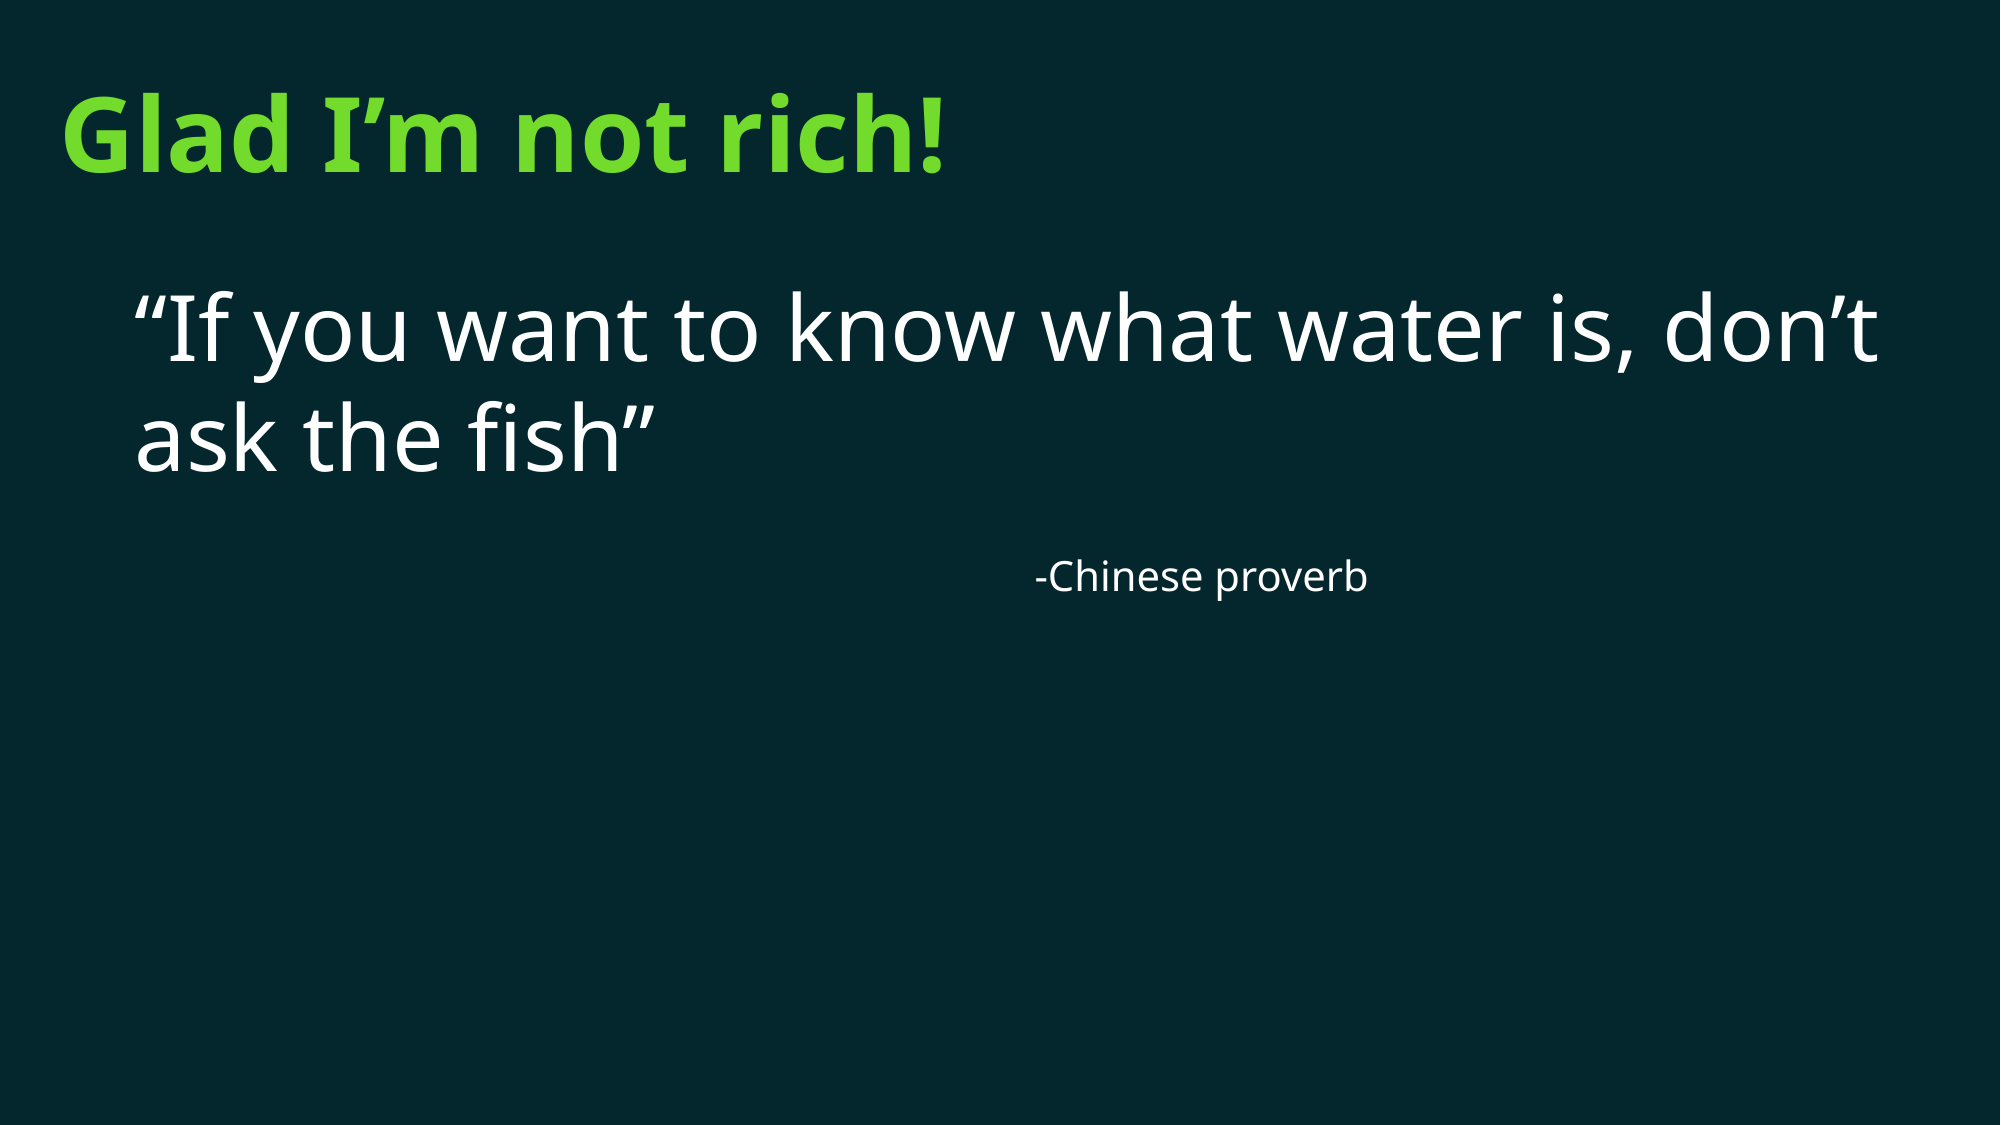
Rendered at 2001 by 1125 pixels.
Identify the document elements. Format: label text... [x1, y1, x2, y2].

list “If you want to know what water is, don’t ask the fish” -Chinese proverb [44, 261, 1933, 1074]
title Glad I’m not rich! [44, 22, 1933, 240]
